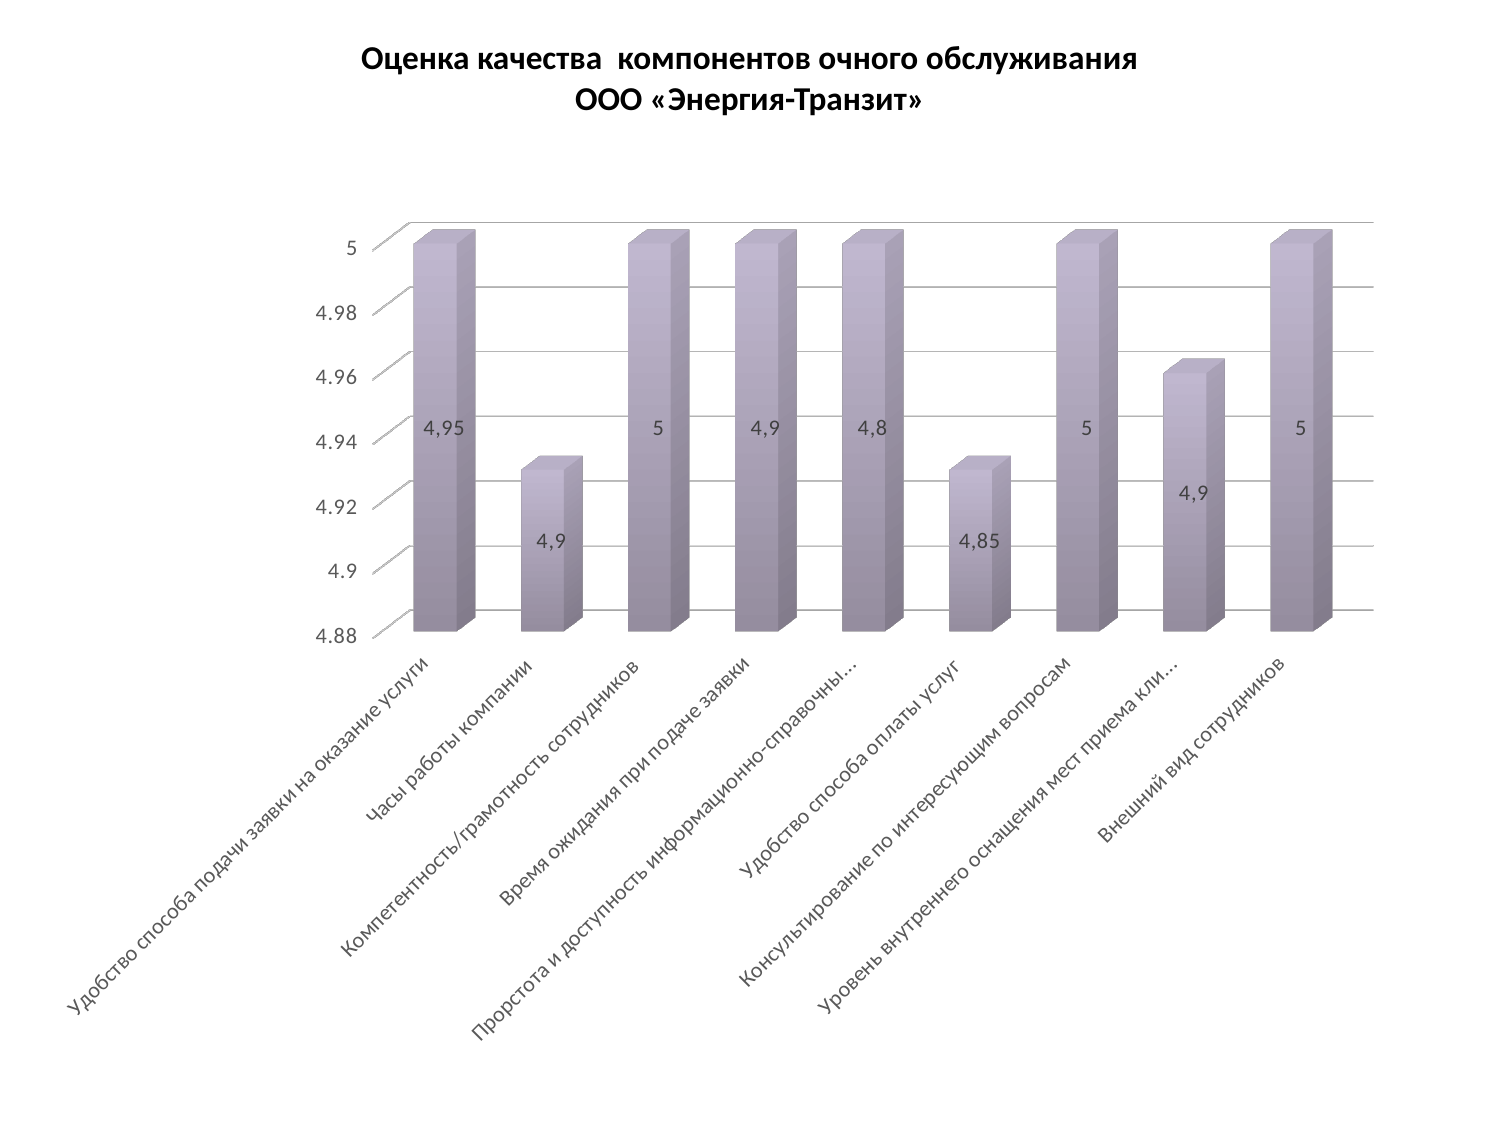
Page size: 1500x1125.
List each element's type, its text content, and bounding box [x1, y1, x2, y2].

text_box Оценка качества компонентов очного обслуживания ООО «Энергия-Транзит» [29, 0, 1471, 154]
chart [64, 136, 1412, 1047]
